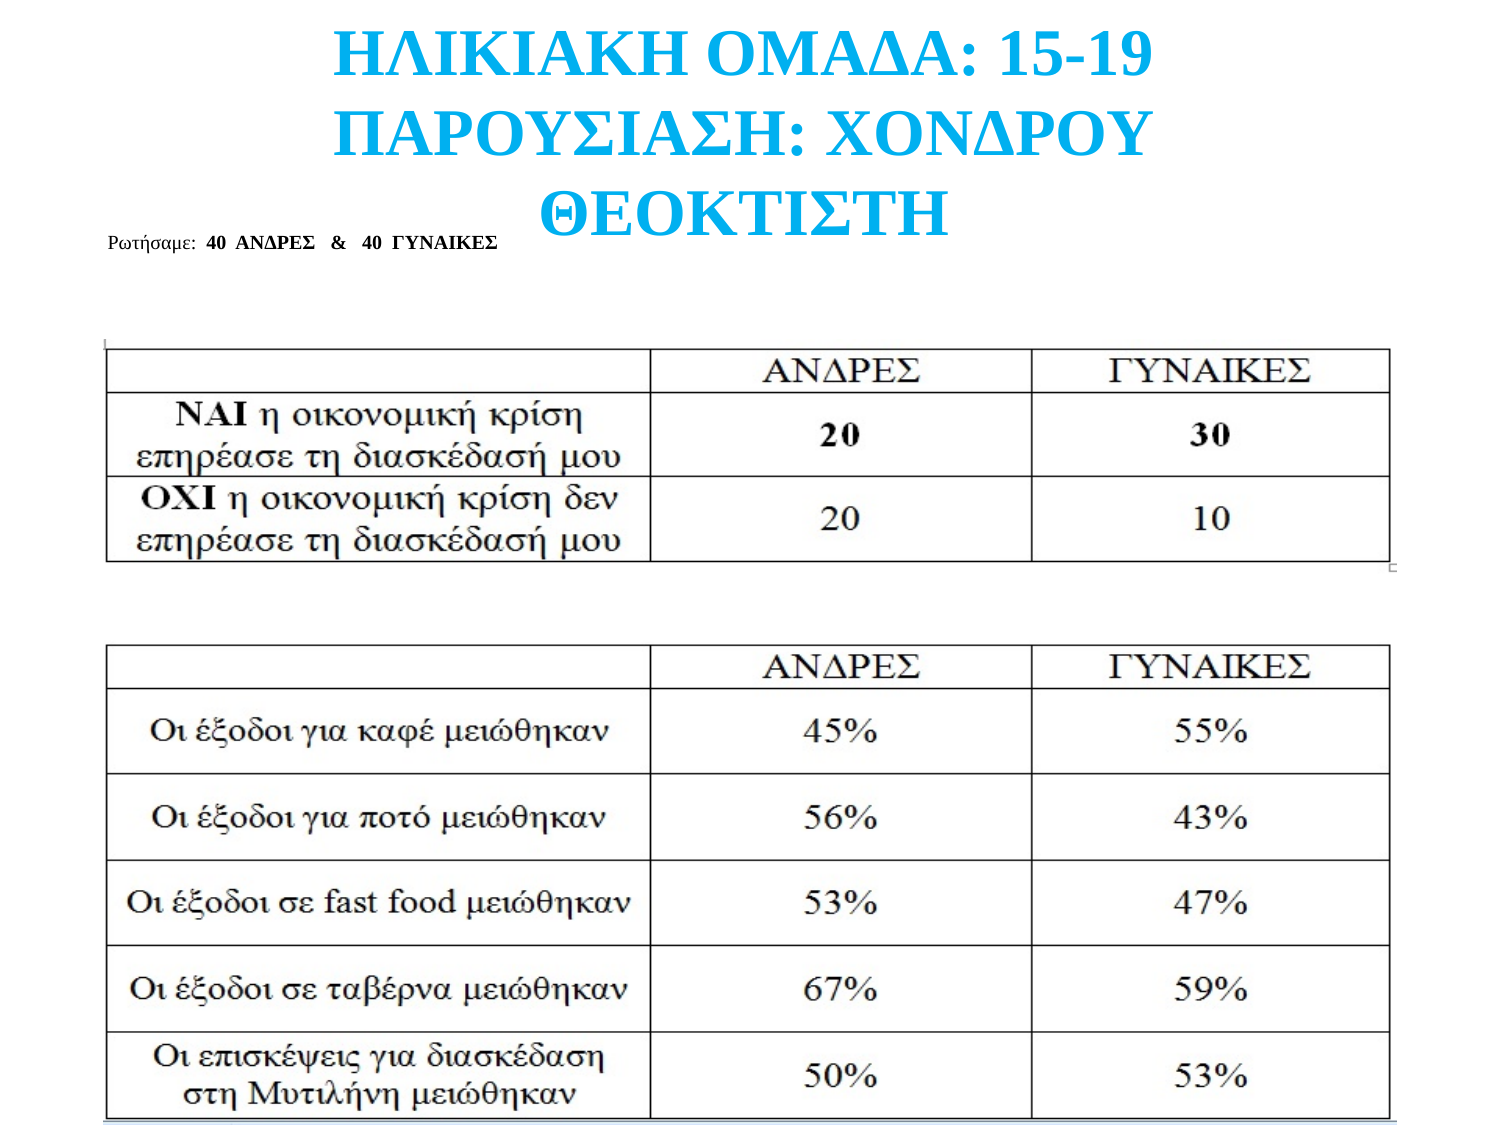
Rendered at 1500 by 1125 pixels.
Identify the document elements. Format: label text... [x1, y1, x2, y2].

list Ρωτήσαμε: 40 ΑΝΔΡΕΣ & 40 ΓΥΝΑΙΚΕΣ [70, 187, 1430, 270]
picture [102, 339, 1398, 1125]
title ΗΛΙΚΙΑΚΗ ΟΜΑΔΑ: 15-19 ΠΑΡΟΥΣΙΑΣΗ: ΧΟΝΔΡΟΥ ΘΕΟΚΤΙΣΤΗ [105, 35, 1383, 187]
